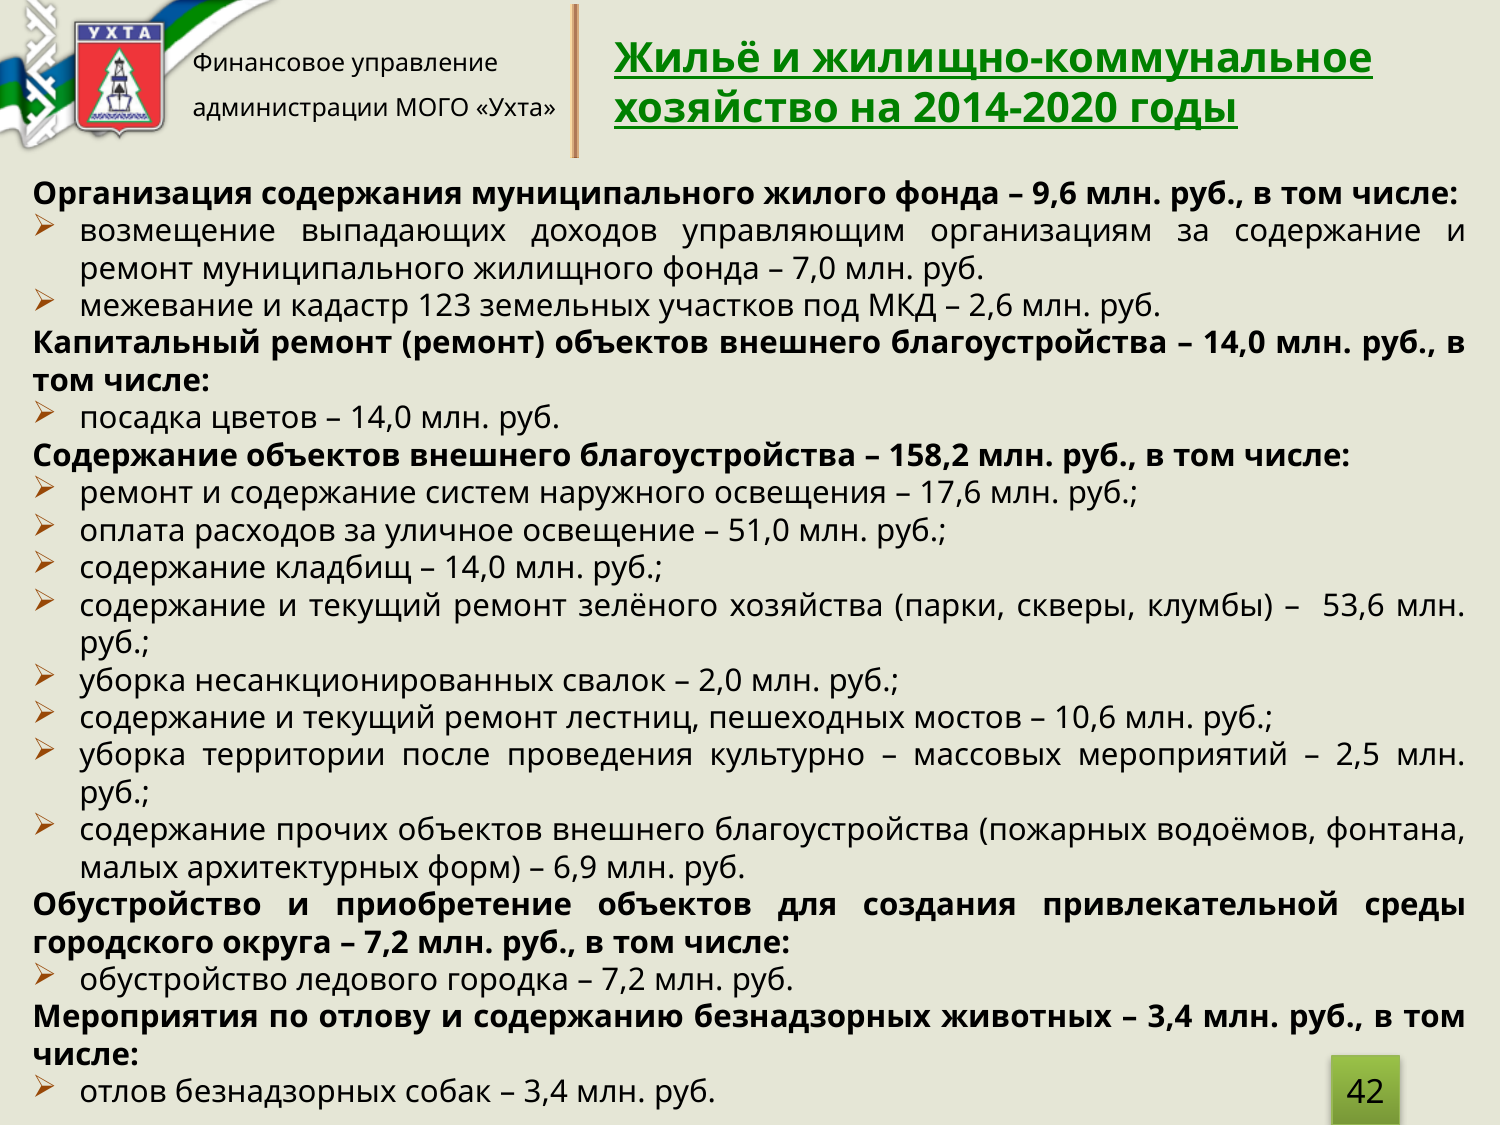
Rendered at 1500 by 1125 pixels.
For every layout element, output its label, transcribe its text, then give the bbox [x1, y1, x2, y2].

picture [0, 0, 1500, 1125]
text_box 42 [1331, 1117, 1400, 1125]
text_box Финансовое управление администрации МОГО «Ухта» [330, 24, 523, 129]
text_box Организация содержания муниципального жилого фонда – 9,6 млн. руб., в том числе: возмещение выпадающих доходов управляющим организациям за содержание и ремонт муниципального жилищного фонда – 7,0 млн. руб. межевание и кадастр 123 земельных участков под МКД – 2,6 млн. руб. Капитальный ремонт (ремонт) объектов внешнего благоустройства – 14,0 млн. руб., в том числе: посадка цветов – 14,0 млн. руб. Содержание объектов внешнего благоустройства – 158,2 млн. руб., в том числе: ремонт и содержание систем наружного освещения – 17,6 млн. руб.; оплата расходов за уличное освещение – 51,0 млн. руб.; содержание кладбищ – 14,0 млн. руб.; содержание и текущий ремонт зелёного хозяйства (парки, скверы, клумбы) – 53,6 млн. руб.; уборка несанкционированных свалок – 2,0 млн. руб.; содержание и текущий ремонт лестниц, пешеходных мостов – 10,6 млн. руб.; уборка территории после проведения культурно – массовых мероприятий – 2,5 млн. руб.; содержание прочих объектов внешнего благоустройства (пожарных водоёмов, фонтана, малых архитектурных форм) – 6,9 млн. руб. Обустройство и приобретение объектов для создания привлекательной среды городского округа – 7,2 млн. руб., в том числе: обустройство ледового городка – 7,2 млн. руб. Мероприятия по отлову и содержанию безнадзорных животных – 3,4 млн. руб., в том числе: отлов безнадзорных собак – 3,4 млн. руб. [17, 165, 1483, 1117]
text_box Жильё и жилищно-коммунальное хозяйство на 2014-2020 годы [675, 5, 1459, 157]
